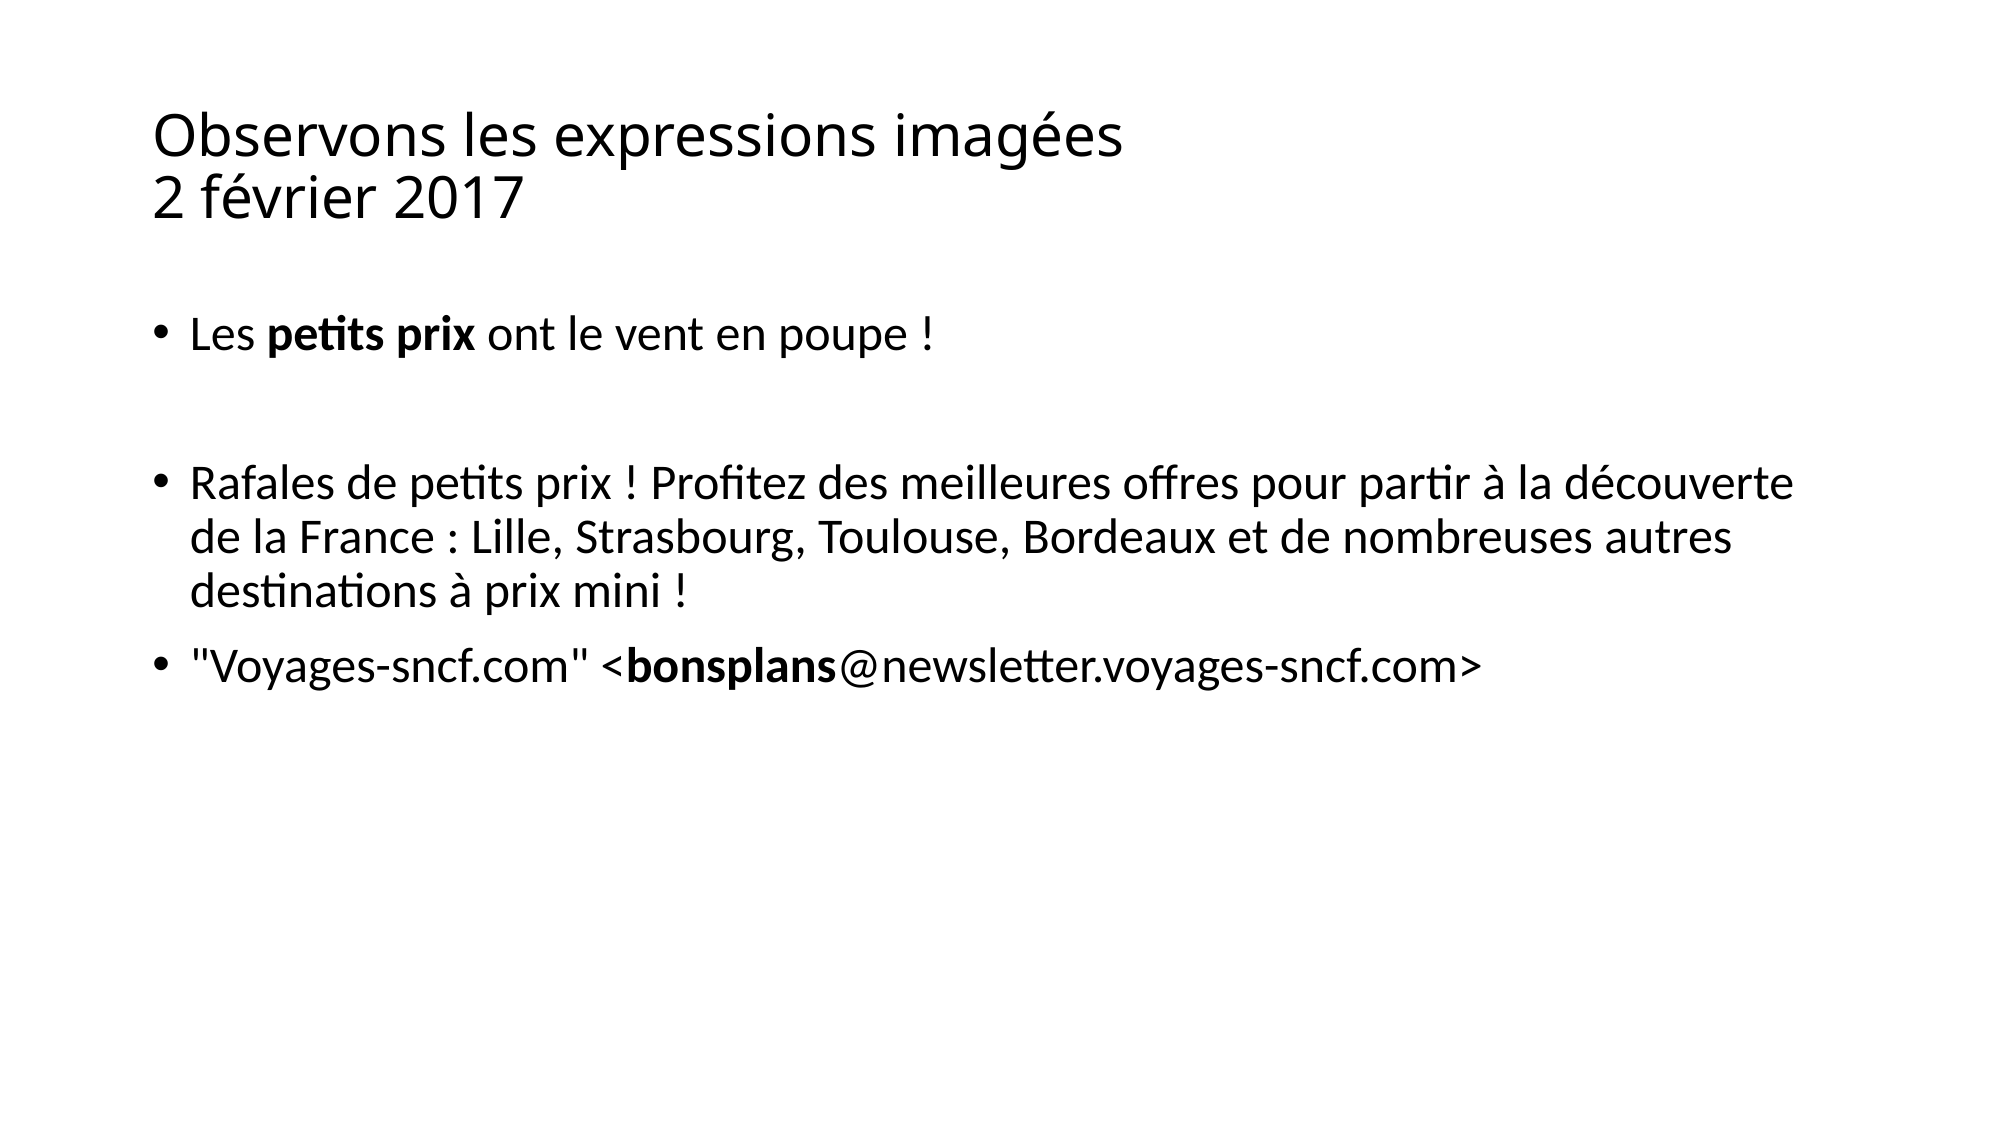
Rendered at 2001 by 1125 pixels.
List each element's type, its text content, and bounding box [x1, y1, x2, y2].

title Observons les expressions imagées 2 février 2017 [137, 59, 1863, 278]
list Les petits prix ont le vent en poupe ! Rafales de petits prix ! Profitez des meilleures offres pour partir à la découverte de la France : Lille, Strasbourg, Toulouse, Bordeaux et de nombreuses autres destinations à prix mini ! "Voyages-sncf.com" <bonsplans@newsletter.voyages-sncf.com> [137, 299, 1863, 1014]
